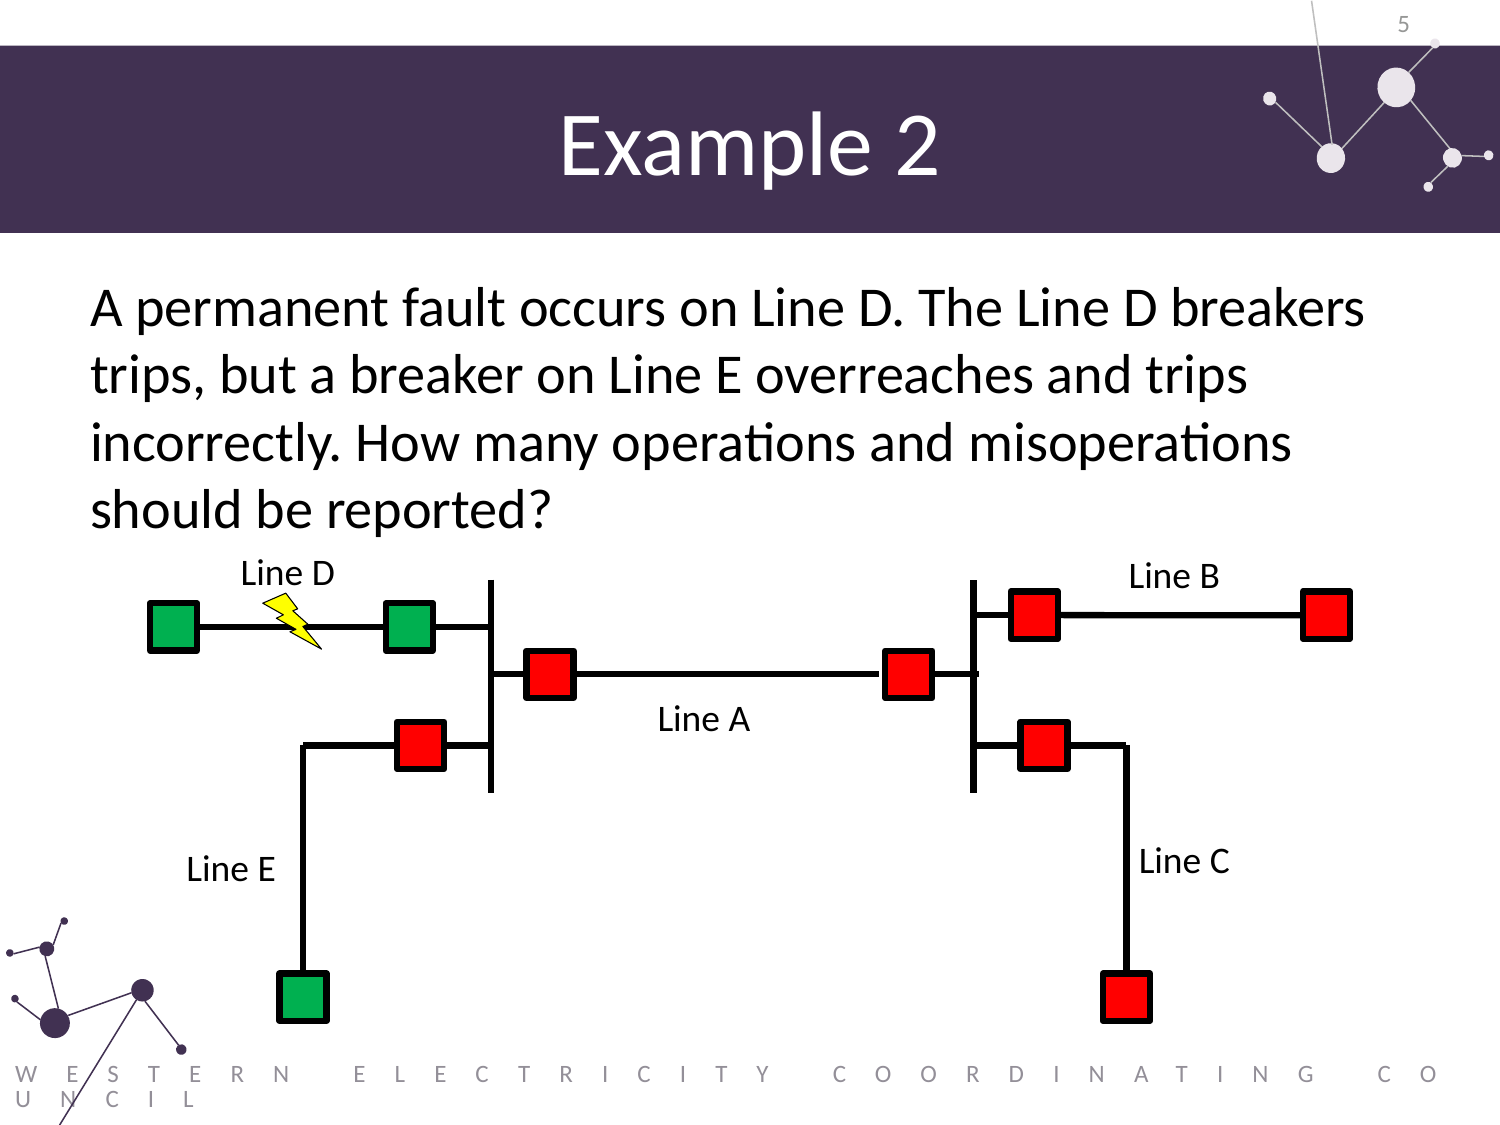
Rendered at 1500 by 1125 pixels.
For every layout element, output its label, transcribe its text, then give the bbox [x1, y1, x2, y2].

title Example 2 [0, 45, 1500, 233]
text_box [149, 540, 1351, 1022]
footer Western Electricity Coordinating Council [0, 1042, 1500, 1103]
list A permanent fault occurs on Line D. The Line D breakers trips, but a breaker on Line E overreaches and trips incorrectly. How many operations and misoperations should be reported? [75, 262, 1425, 450]
slide_number 5 [1287, 0, 1425, 53]
